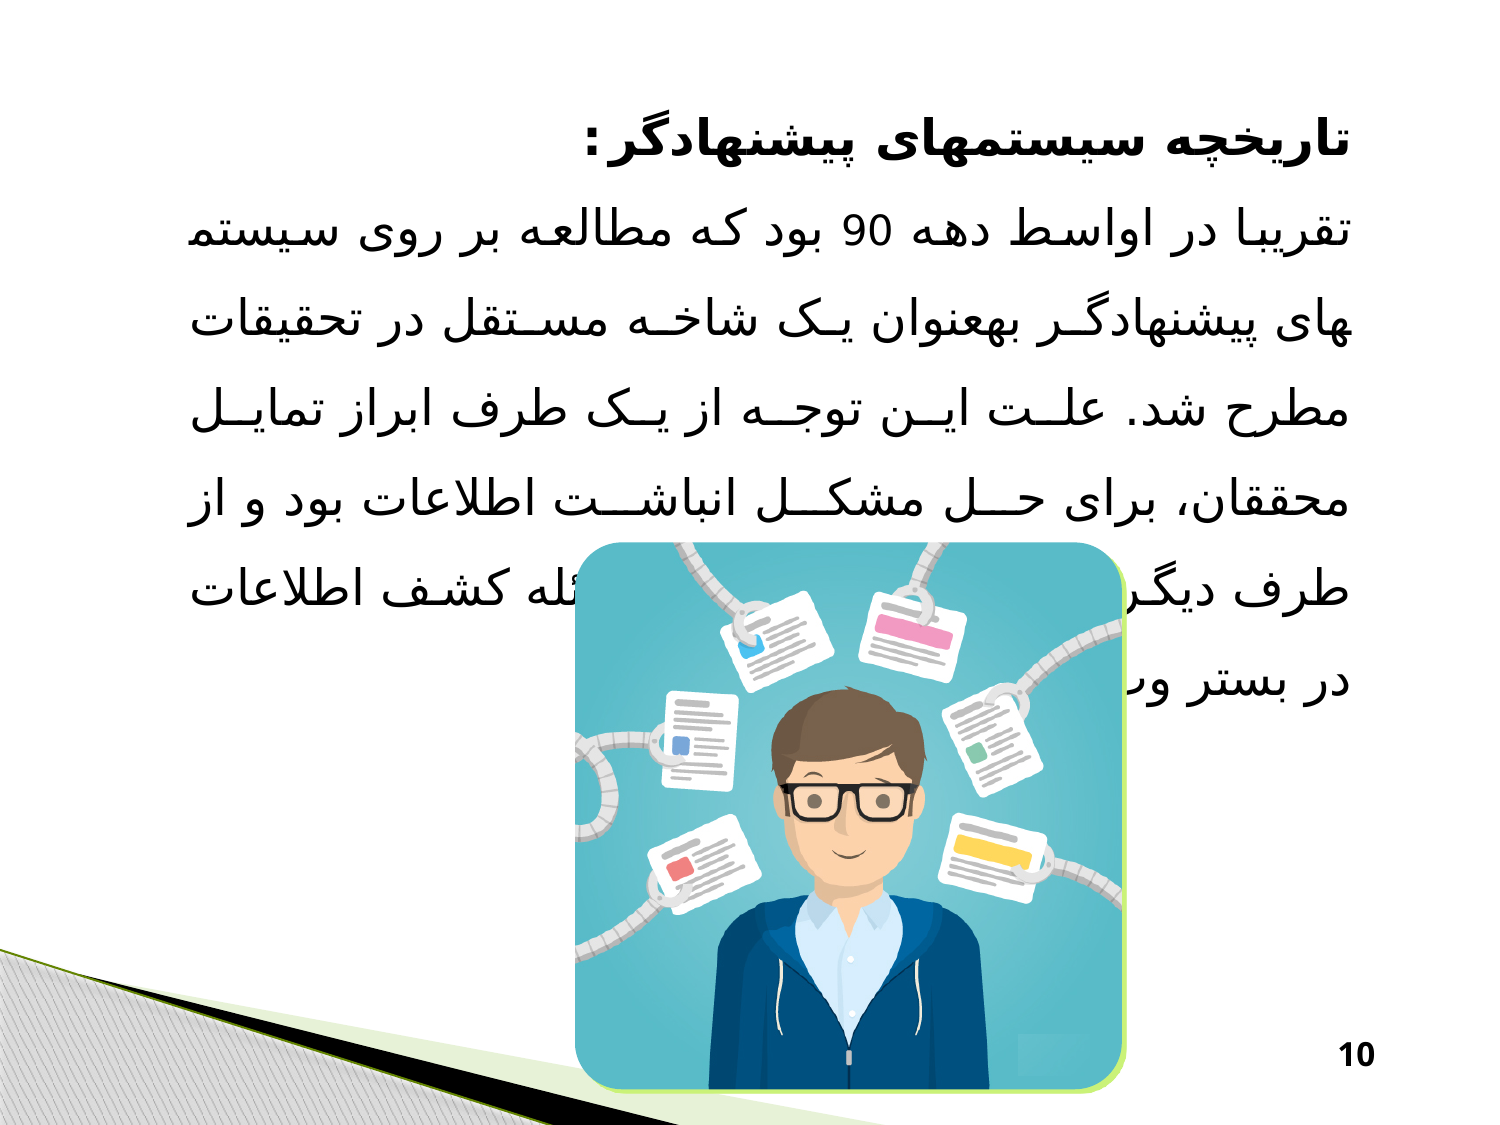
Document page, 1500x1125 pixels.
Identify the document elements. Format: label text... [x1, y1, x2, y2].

text_box تاریخچه سیستمهای پیشنهادگر : تقریبا در اواسط دهه 90 بود که مطالعه بر روی سیستم­های پیشنهاد­گر به­عنوان یک شاخه مستقل در تحقیقات مطرح شد. علت این توجه از یک طرف ابراز تمایل محققان، برای حل مشکل انباشت اطلاعات بود و از طرف دیگر یافتن راه حلی برای مسئله کشف اطلاعات در بستر وب2 بود. [174, 67, 1367, 713]
slide_number 10 [1299, 1037, 1413, 1075]
picture [574, 542, 1123, 1090]
